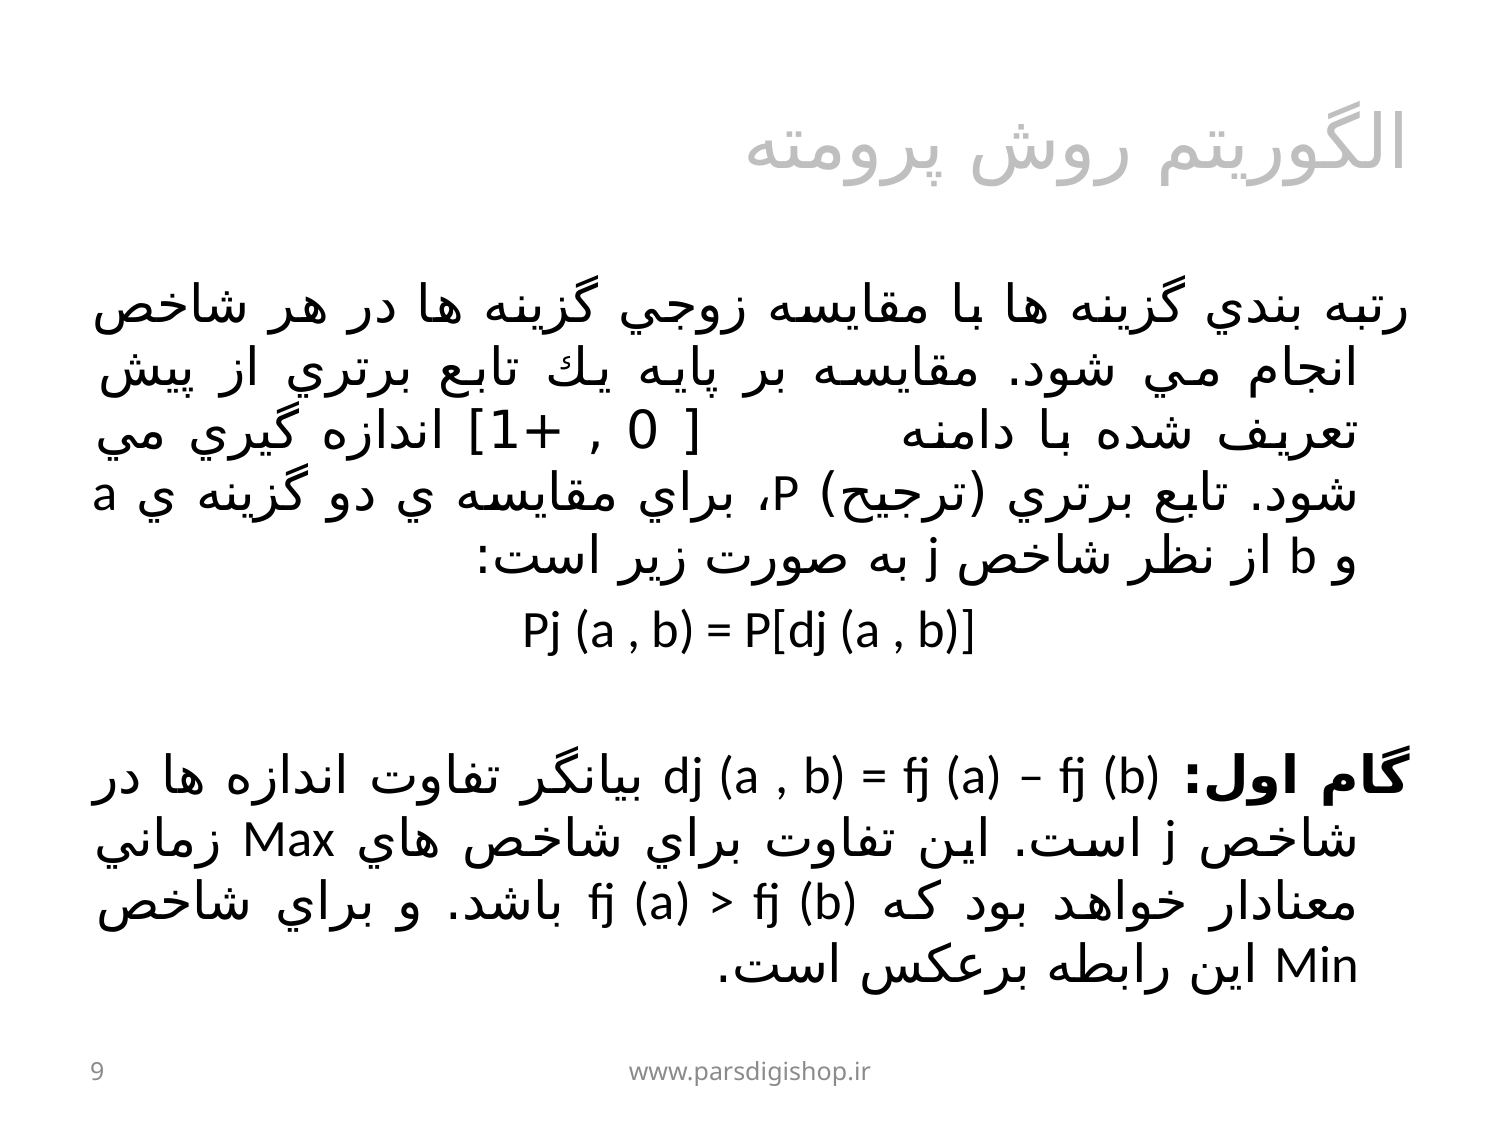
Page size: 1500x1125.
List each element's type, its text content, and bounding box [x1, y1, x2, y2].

list رتبه بندي گزينه ها با مقايسه زوجي گزينه ها در هر شاخص انجام مي شود. مقايسه بر پايه يك تابع برتري از پيش تعريف شده با دامنه [ 0 , +1] اندازه گيري مي شود. تابع برتري (ترجيح) P، براي مقايسه ي دو گزينه ي a و b از نظر شاخص j به صورت زير است: Pj (a , b) = P[dj (a , b)] گام اول: dj (a , b) = fj (a) – fj (b) بيانگر تفاوت اندازه ها در شاخص j است. اين تفاوت براي شاخص هاي Max زماني معنادار خواهد بود كه fj (a) > fj (b) باشد. و براي شاخص Min اين رابطه برعكس است. [75, 262, 1425, 1005]
title الگوريتم روش پرومته [75, 45, 1425, 233]
slide_number 9 [75, 1042, 425, 1103]
footer www.parsdigishop.ir [512, 1042, 988, 1103]
